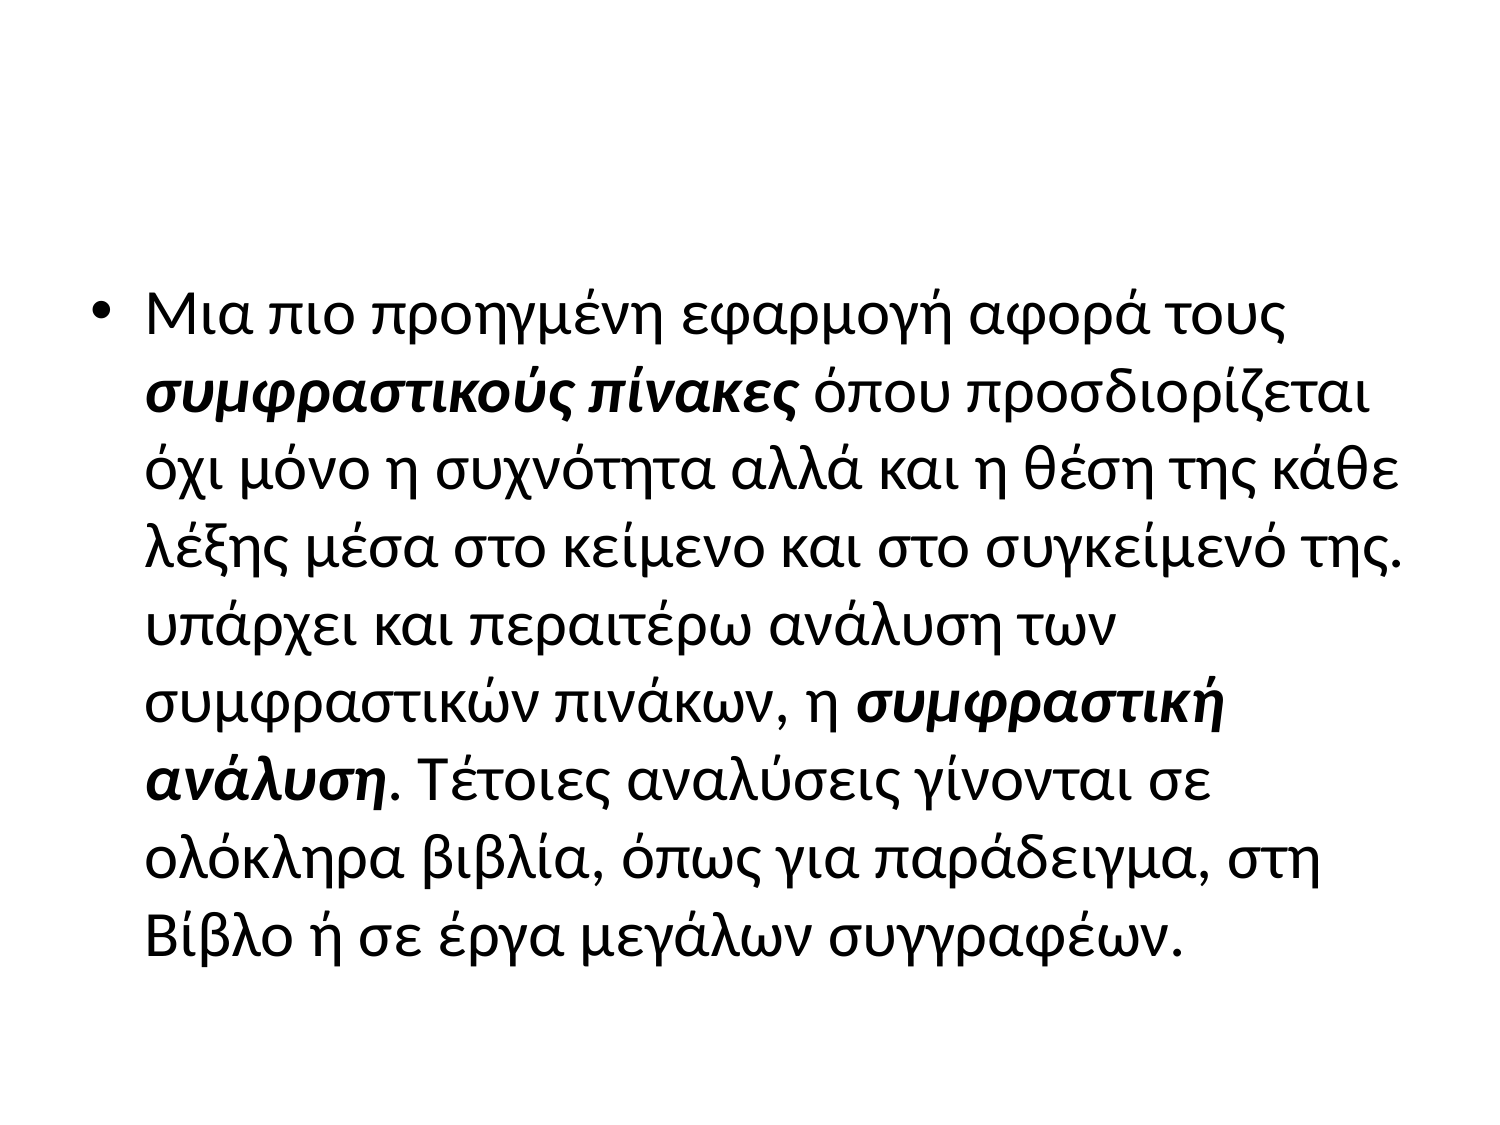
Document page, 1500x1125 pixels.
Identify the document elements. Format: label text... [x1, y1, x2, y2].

list Μια πιο προηγμένη εφαρμογή αφορά τους συμφραστικούς πίνακες όπου προσδιορίζεται όχι μόνο η συχνότητα αλλά και η θέση της κάθε λέξης μέσα στο κείμενο και στο συγκείμενό της. υπάρχει και περαιτέρω ανάλυση των συμφραστικών πινάκων, η συμφραστική ανάλυση. Τέτοιες αναλύσεις γίνονται σε ολόκληρα βιβλία, όπως για παράδειγμα, στη Βίβλο ή σε έργα μεγάλων συγγραφέων. [75, 262, 1425, 1005]
